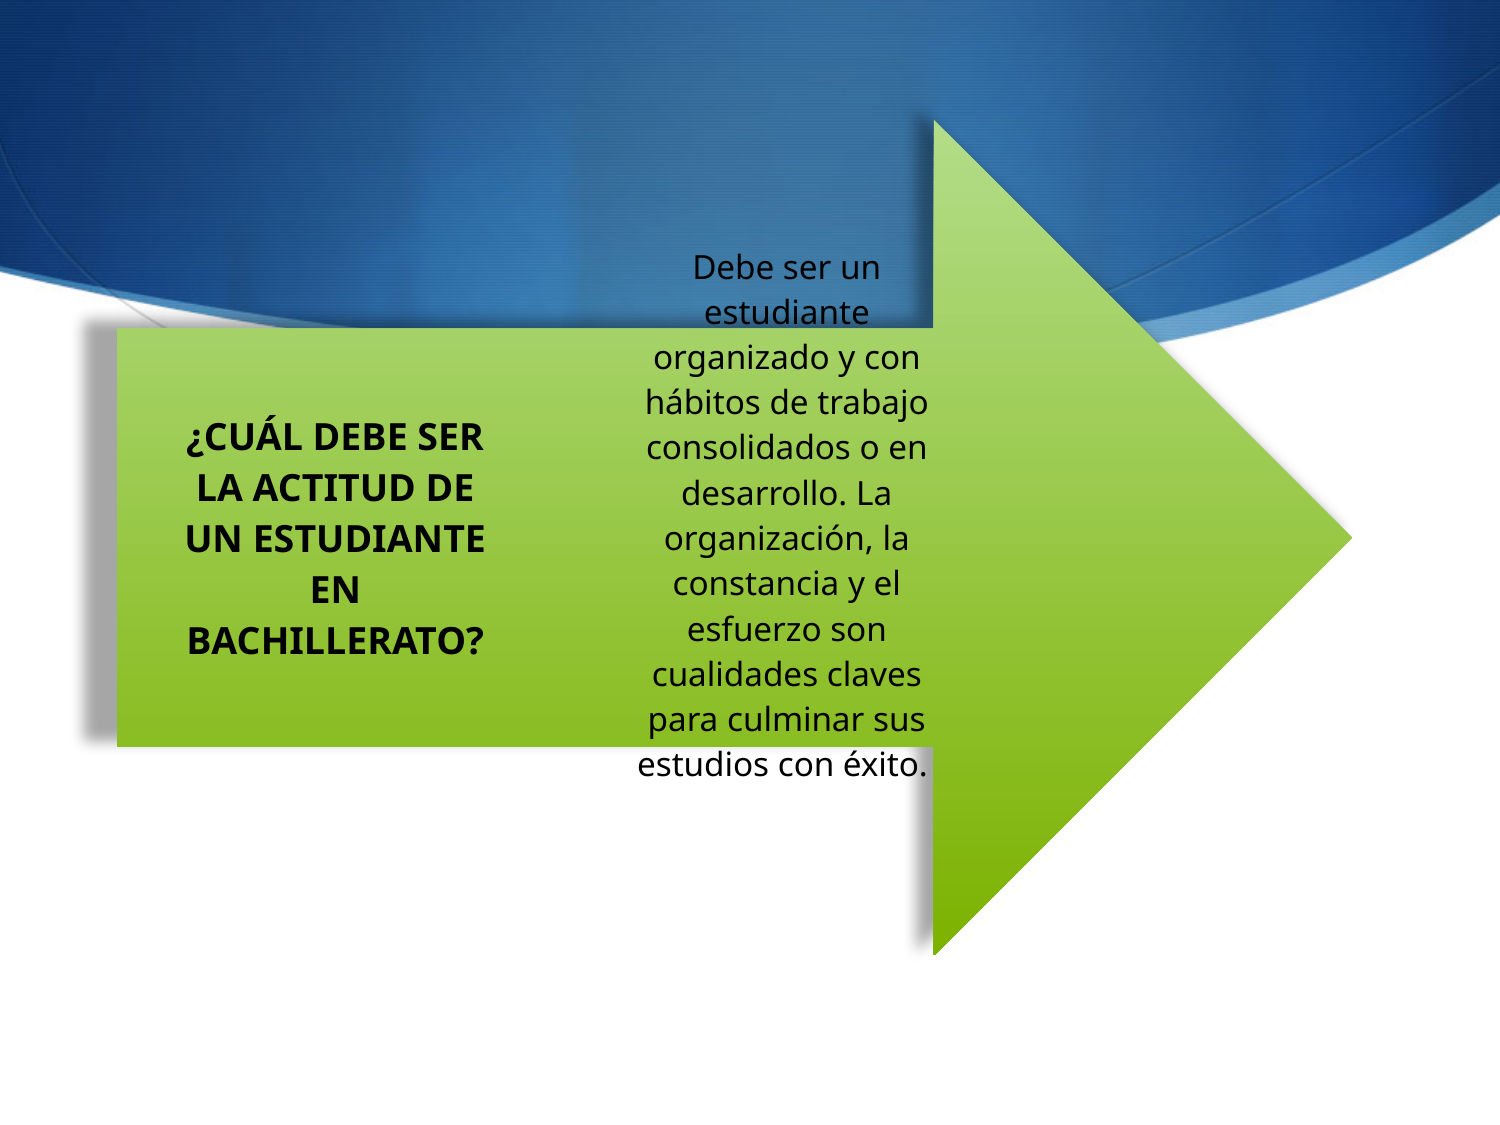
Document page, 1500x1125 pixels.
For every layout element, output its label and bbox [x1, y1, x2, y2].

picture [0, 0, 1500, 1125]
list [116, 119, 1353, 956]
